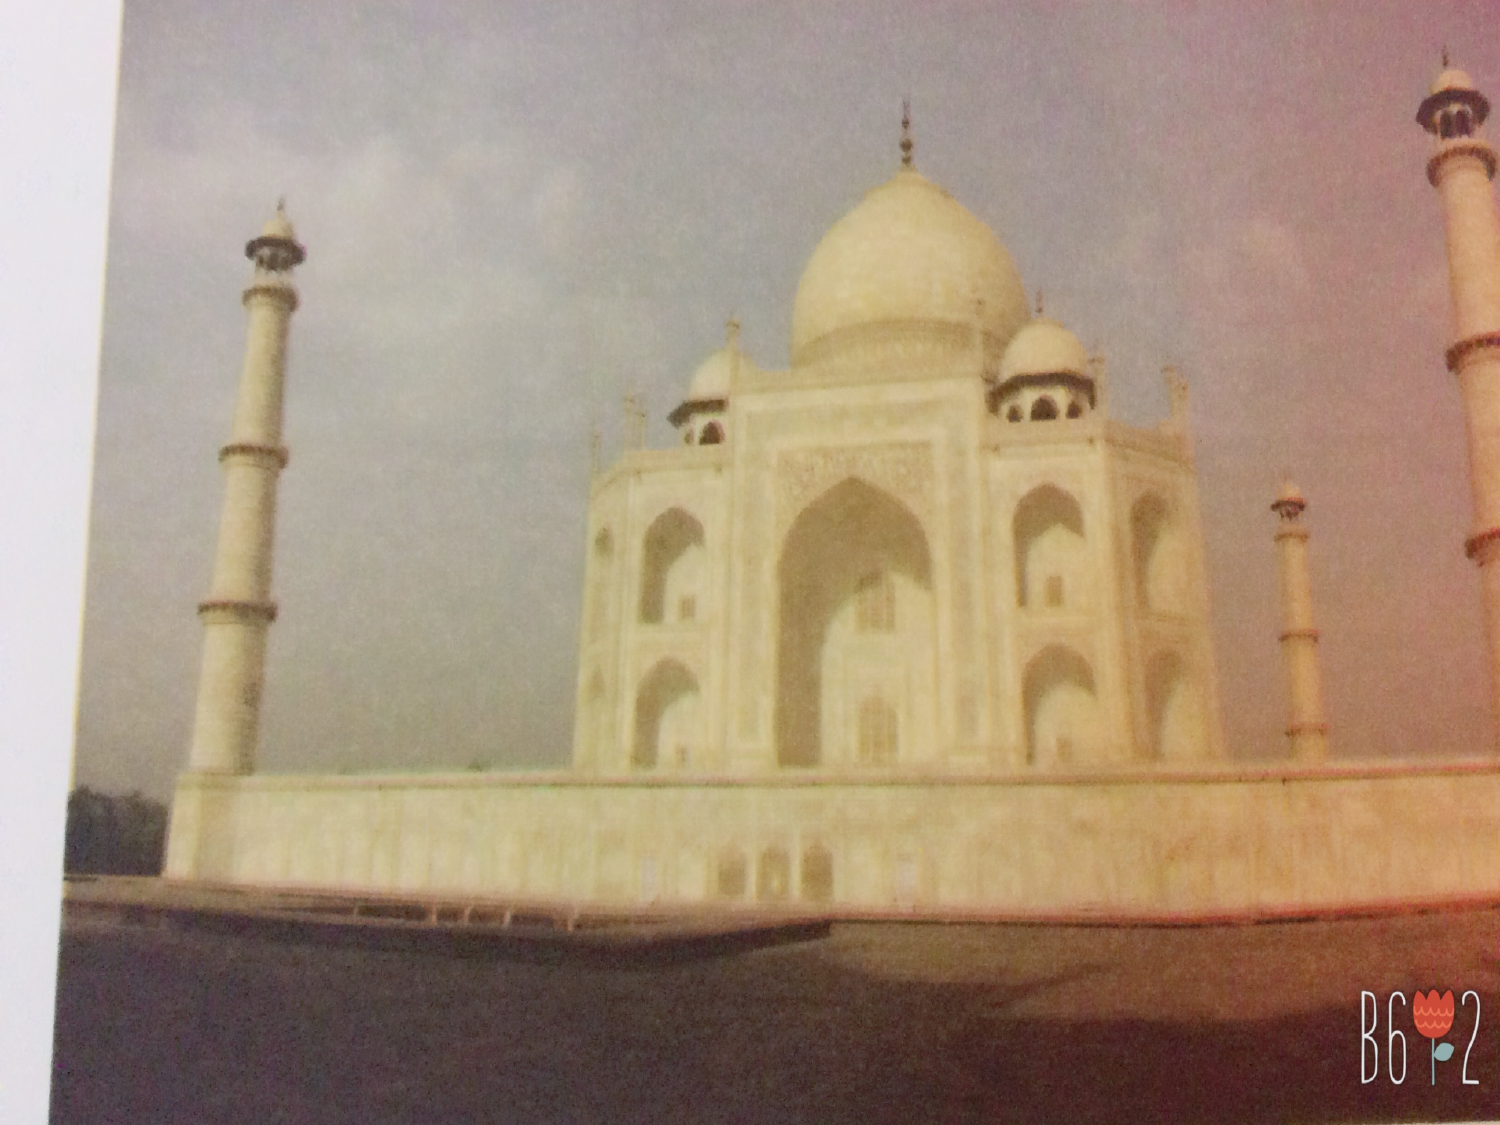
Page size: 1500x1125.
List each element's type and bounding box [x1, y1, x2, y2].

list [0, 0, 1500, 1125]
